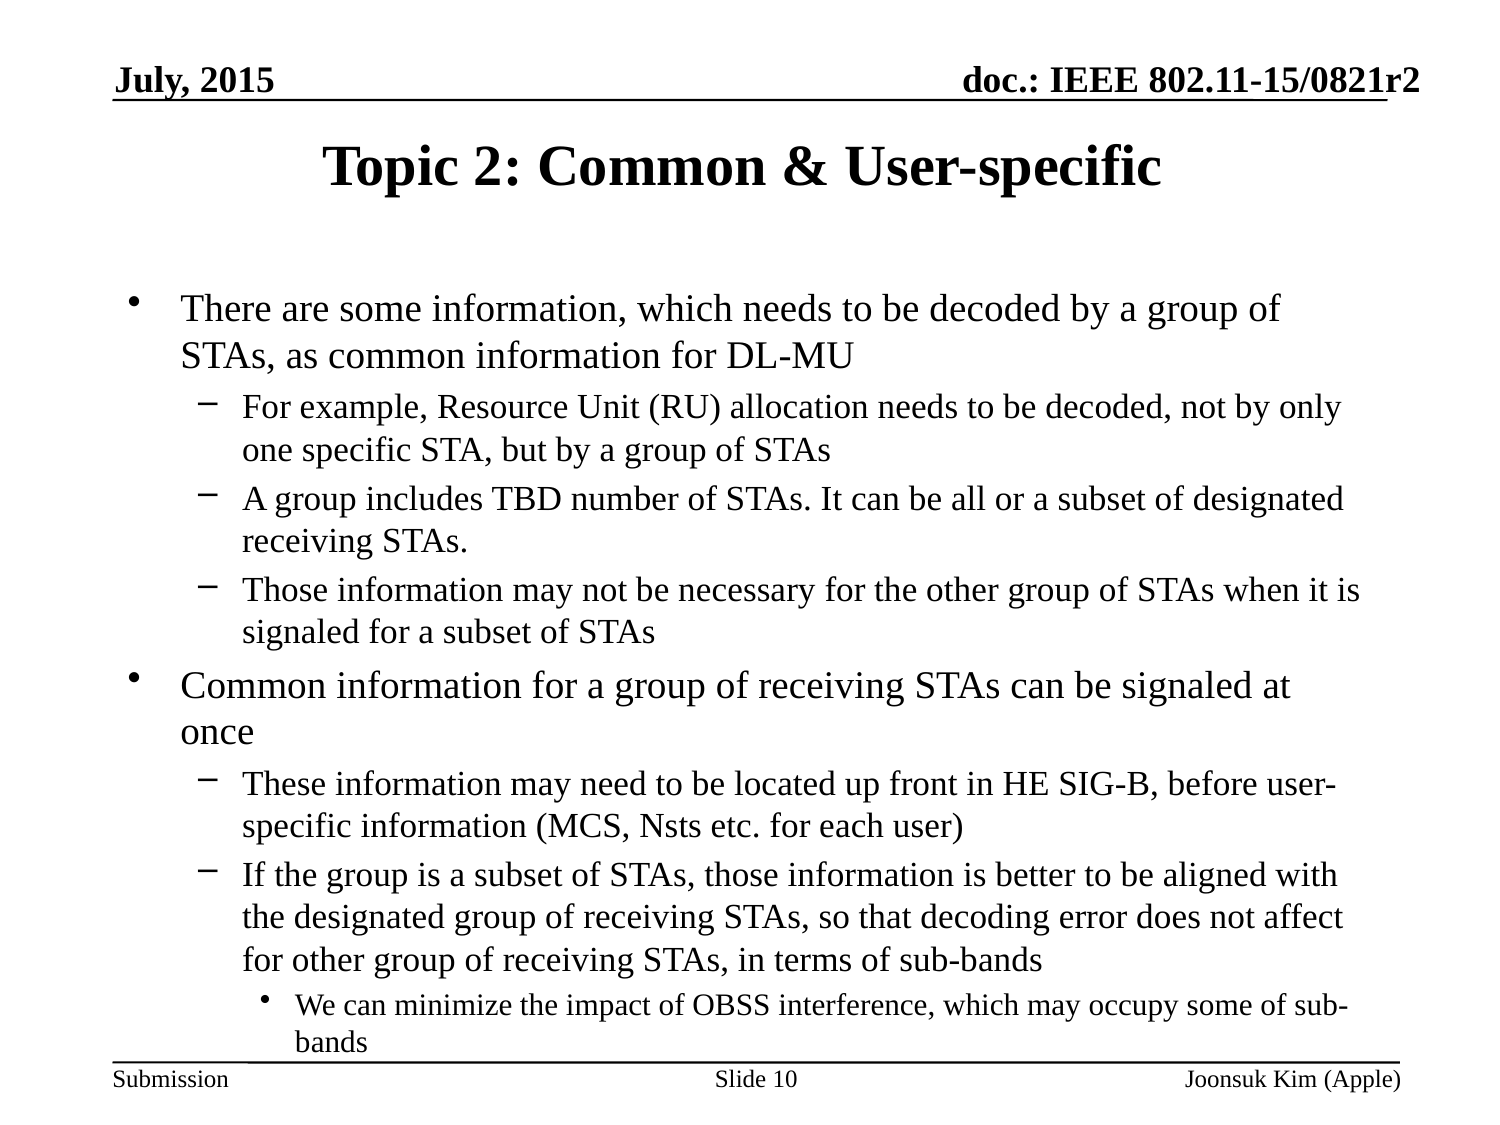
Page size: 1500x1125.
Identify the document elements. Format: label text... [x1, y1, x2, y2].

list There are some information, which needs to be decoded by a group of STAs, as common information for DL-MU For example, Resource Unit (RU) allocation needs to be decoded, not by only one specific STA, but by a group of STAs A group includes TBD number of STAs. It can be all or a subset of designated receiving STAs. Those information may not be necessary for the other group of STAs when it is signaled for a subset of STAs Common information for a group of receiving STAs can be signaled at once These information may need to be located up front in HE SIG-B, before user-specific information (MCS, Nsts etc. for each user) If the group is a subset of STAs, those information is better to be aligned with the designated group of receiving STAs, so that decoding error does not affect for other group of receiving STAs, in terms of sub-bands We can minimize the impact of OBSS interference, which may occupy some of sub-bands [112, 274, 1388, 1076]
footer Joonsuk Kim (Apple) [1057, 1061, 1402, 1093]
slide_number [114, 54, 281, 101]
slide_number Slide 10 [712, 1061, 800, 1093]
title Topic 2: Common & User-specific [112, 112, 1388, 213]
